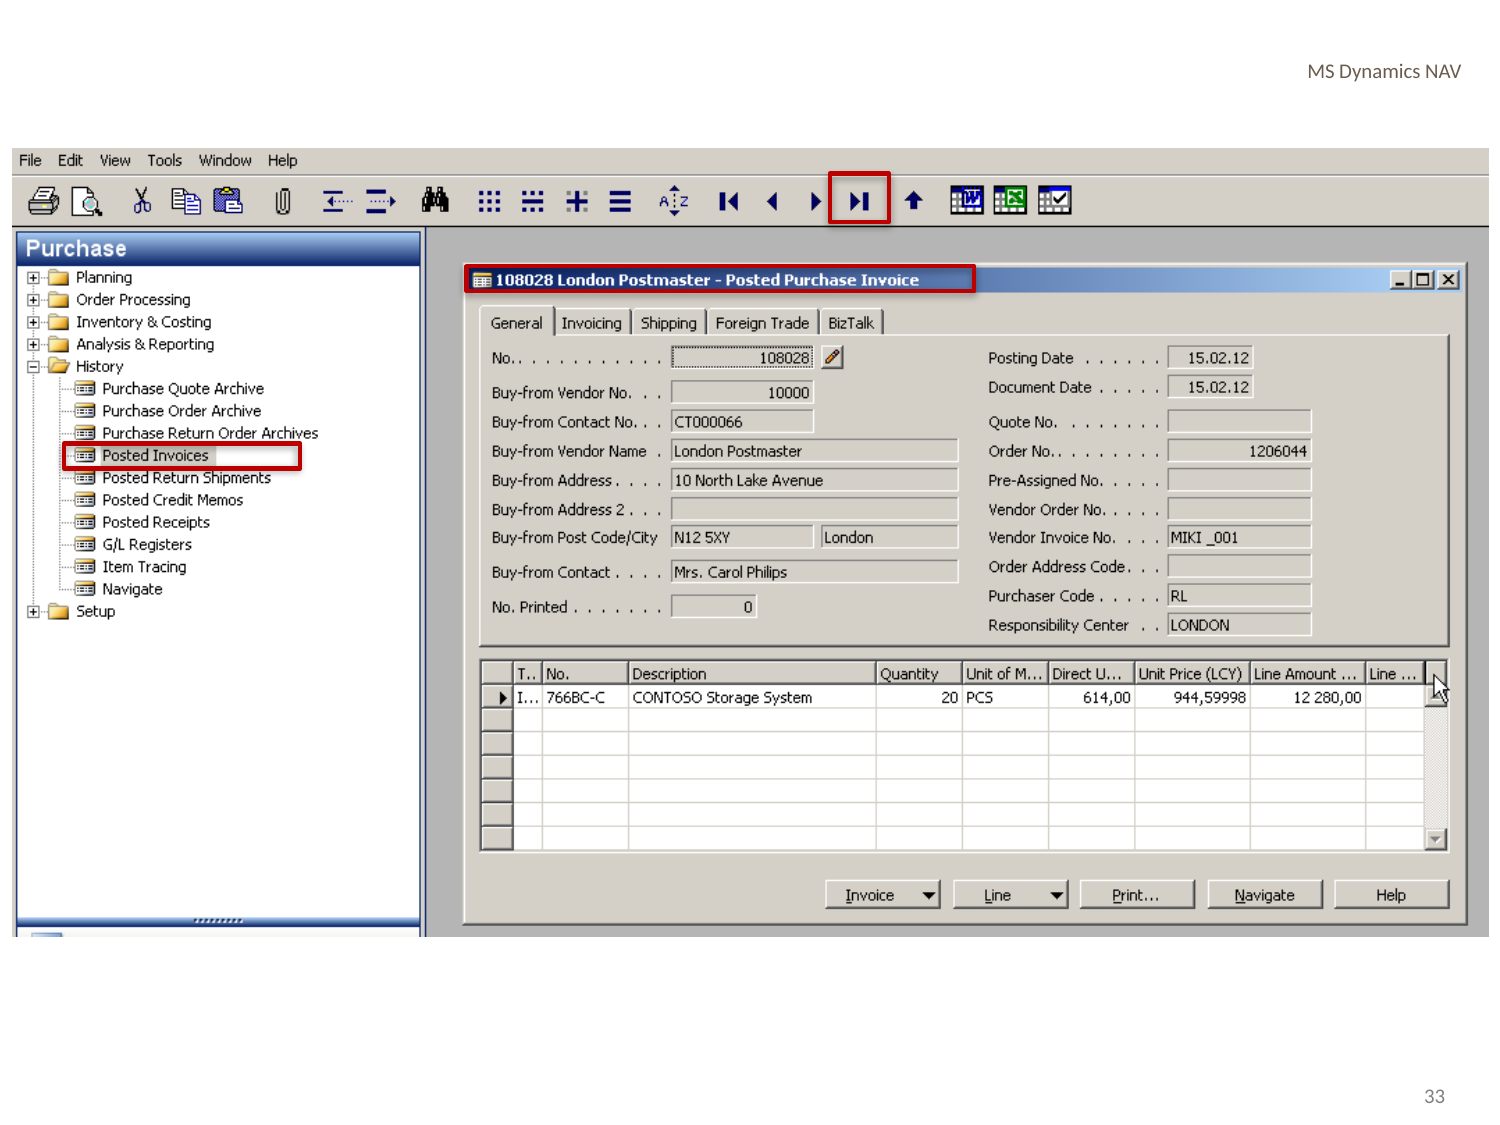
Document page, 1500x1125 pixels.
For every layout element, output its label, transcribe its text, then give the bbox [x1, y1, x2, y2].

list MS Dynamics NAV [394, 50, 1477, 88]
slide_number 33 [1110, 1065, 1461, 1125]
picture [12, 148, 1489, 938]
